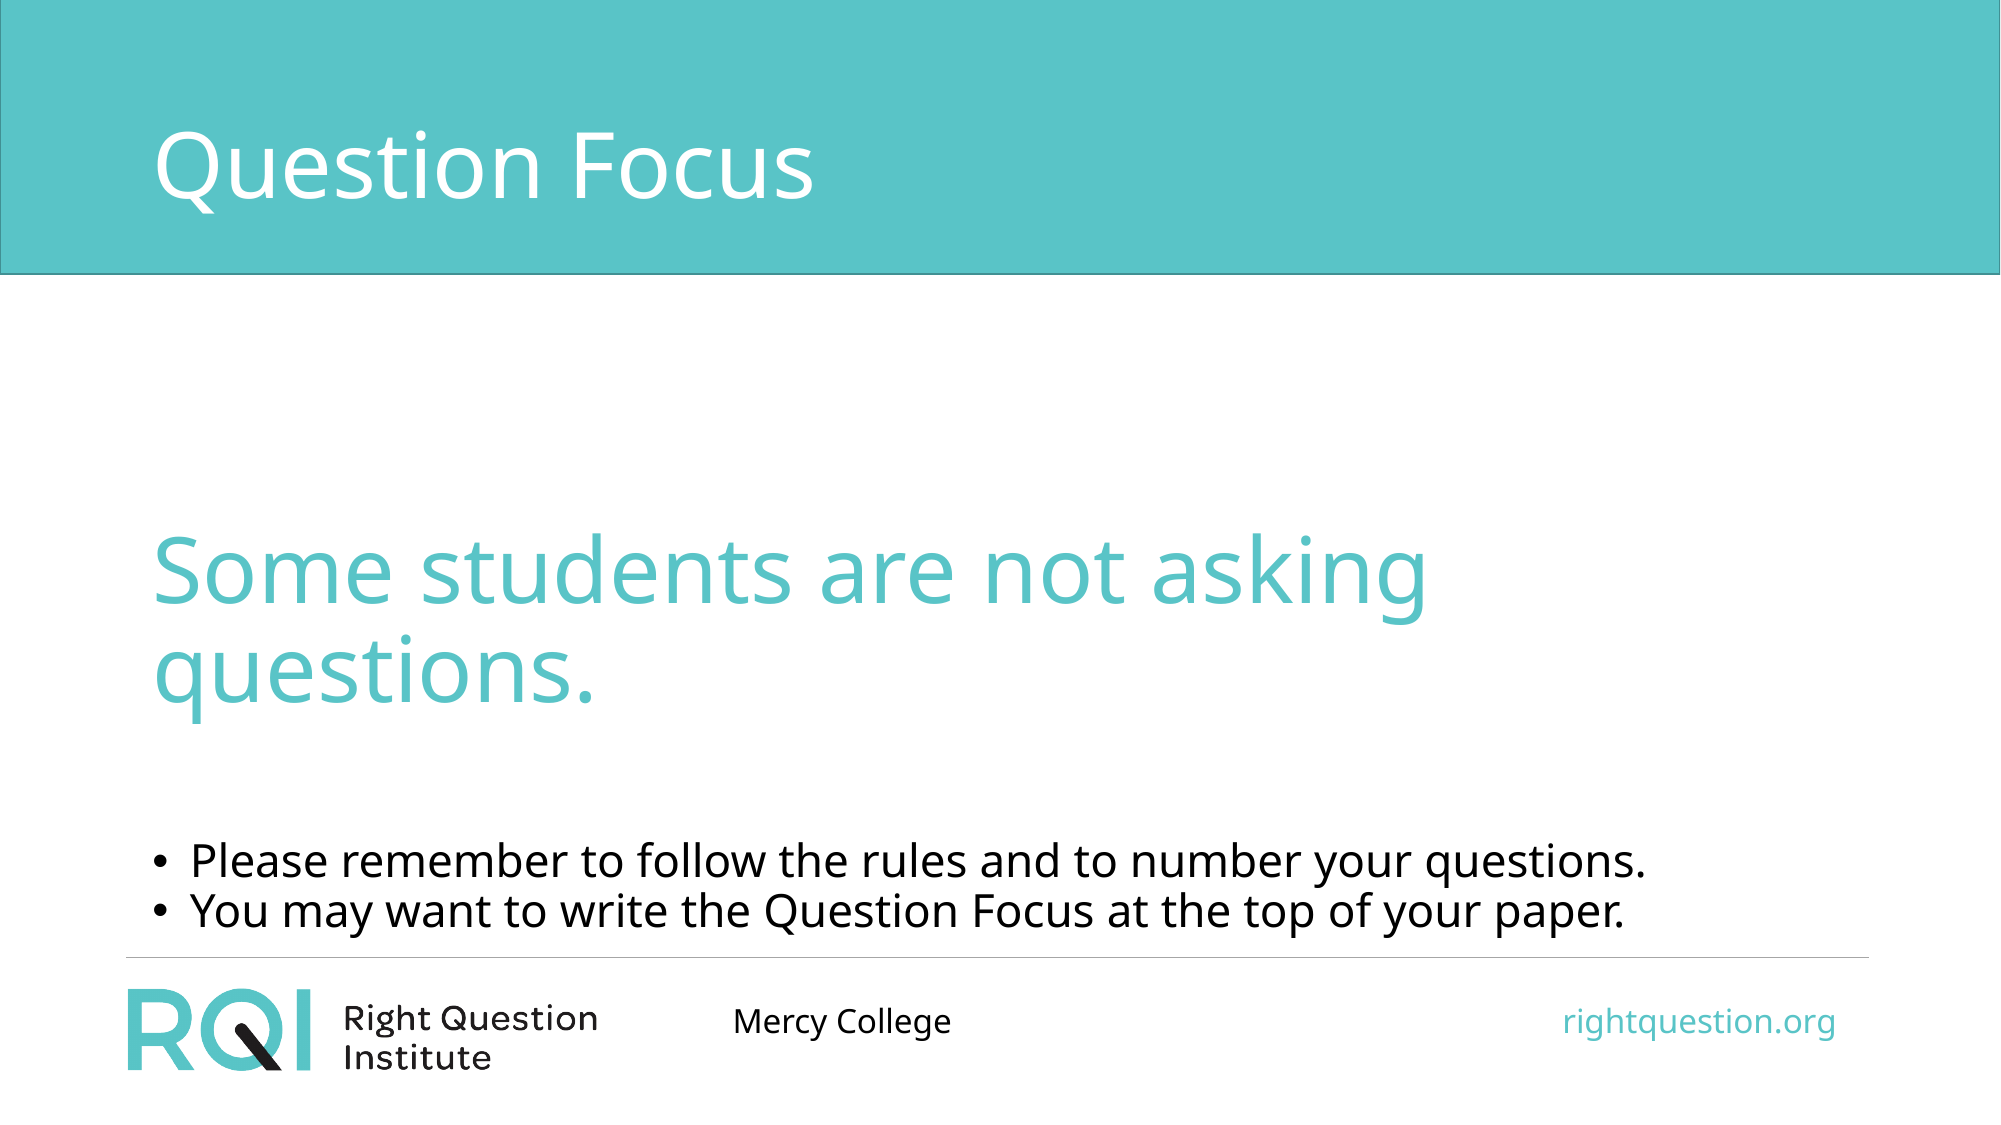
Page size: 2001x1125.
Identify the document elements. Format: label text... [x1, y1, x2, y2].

list Some students are not asking questions. [137, 517, 1905, 830]
picture [126, 987, 137, 1072]
text_box Please remember to follow the rules and to number your questions. You may want to write the Question Focus at the top of your paper. [137, 830, 1905, 1125]
title Question Focus [137, 59, 1863, 278]
